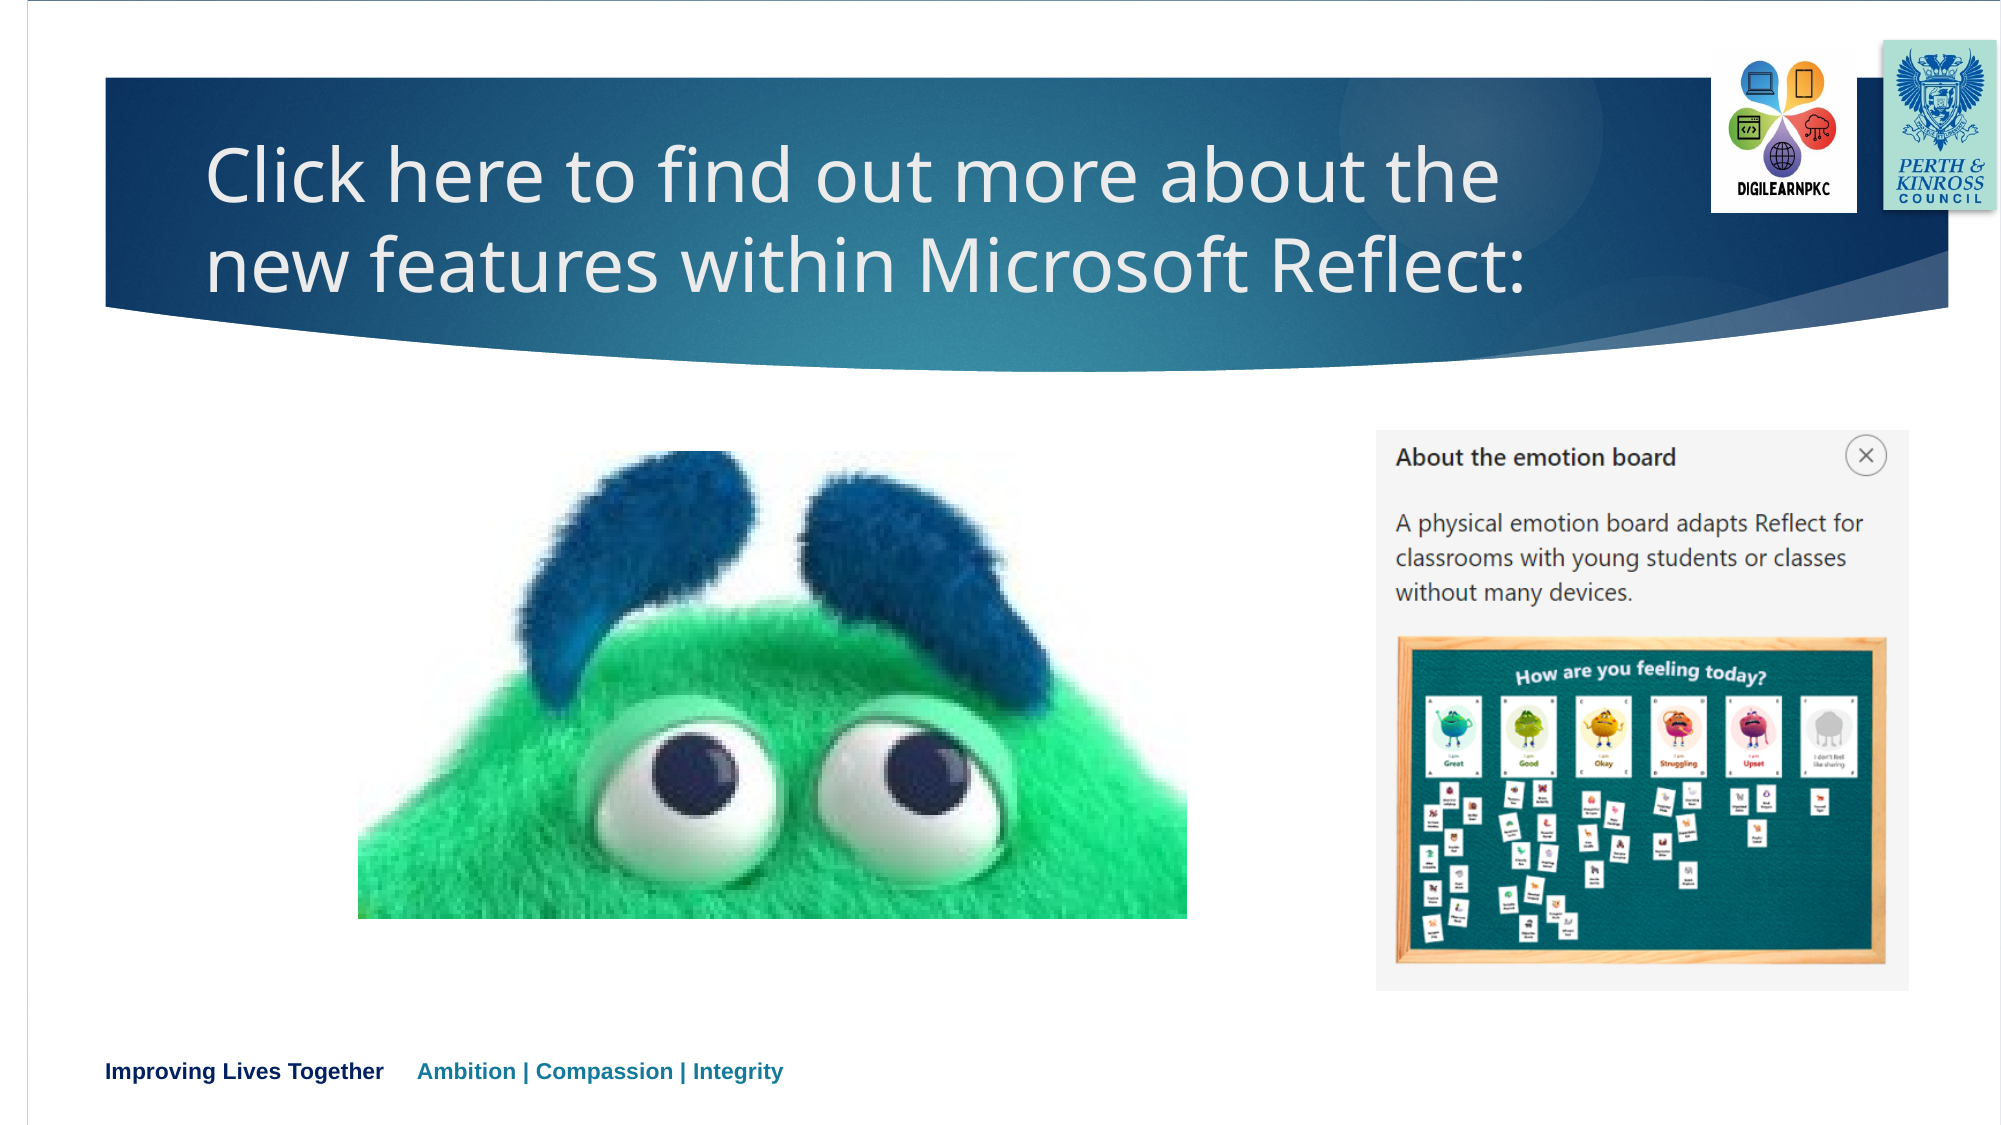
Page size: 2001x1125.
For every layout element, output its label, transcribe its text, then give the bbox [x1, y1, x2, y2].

title Click here to find out more about the new features within Microsoft Reflect: [189, 159, 1627, 276]
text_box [357, 450, 1188, 920]
picture [1711, 49, 1857, 213]
picture [1376, 429, 1909, 991]
picture [1883, 40, 1997, 210]
